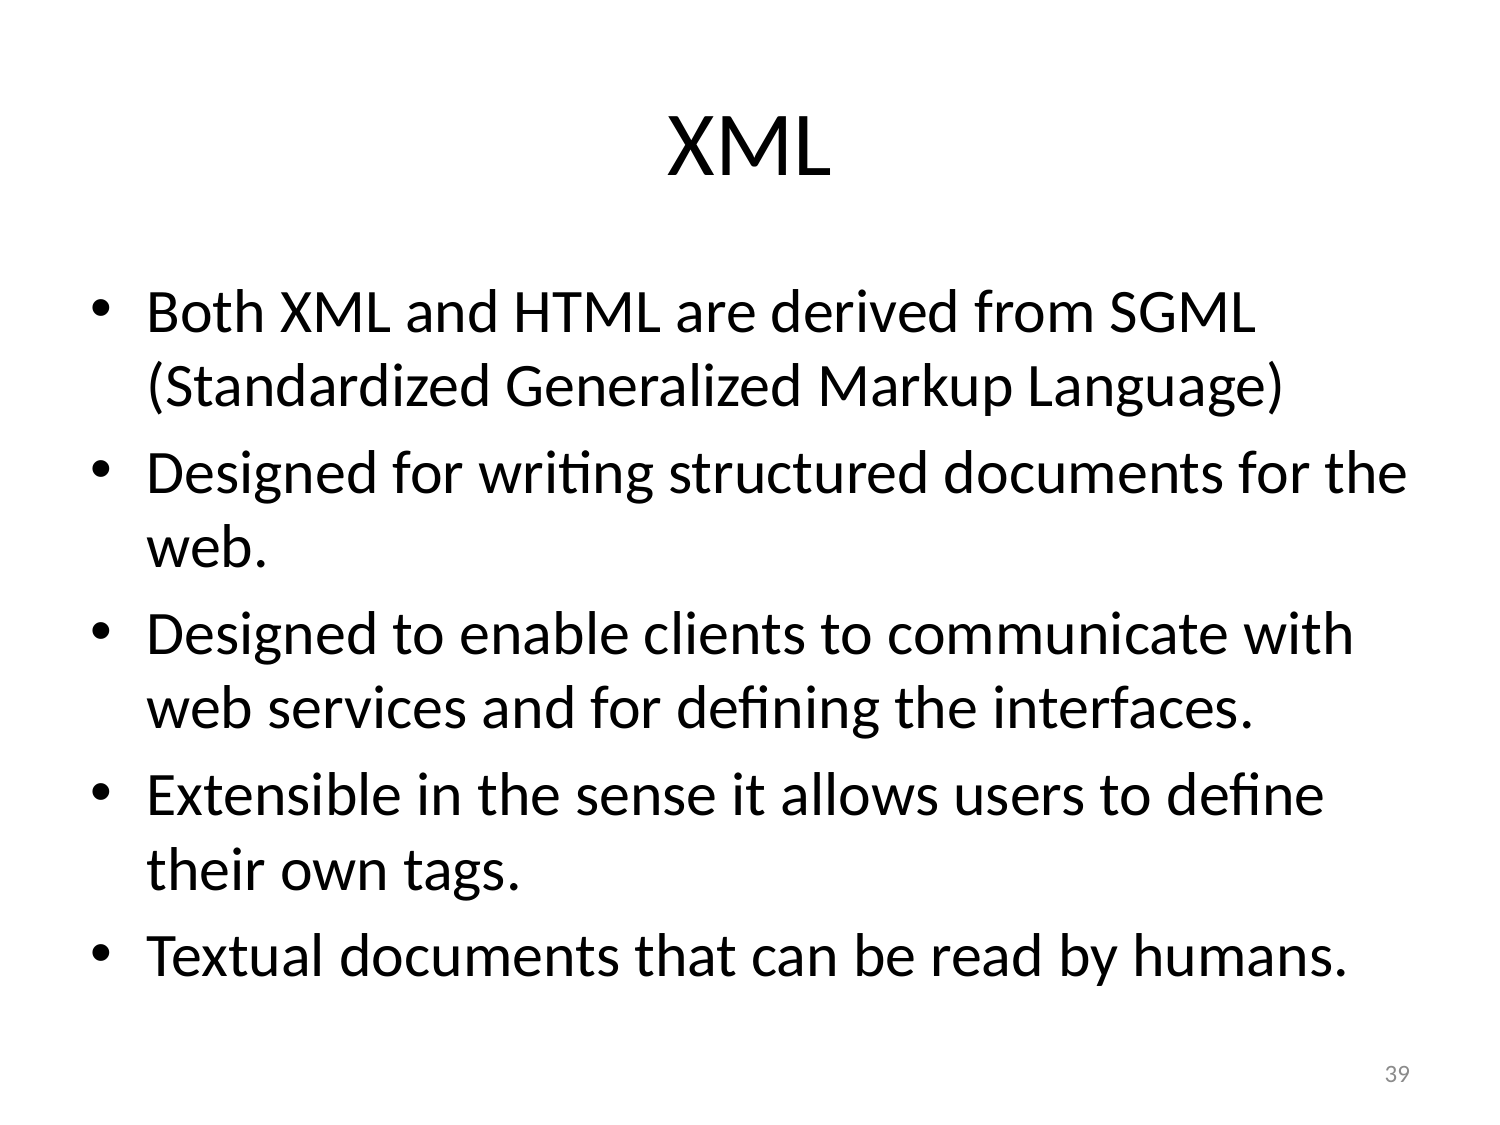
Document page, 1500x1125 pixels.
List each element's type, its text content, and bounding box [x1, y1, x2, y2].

list Both XML and HTML are derived from SGML (Standardized Generalized Markup Language) Designed for writing structured documents for the web. Designed to enable clients to communicate with web services and for defining the interfaces. Extensible in the sense it allows users to define their own tags. Textual documents that can be read by humans. [75, 262, 1425, 1005]
slide_number 39 [1074, 1042, 1425, 1103]
title XML [75, 45, 1425, 233]
